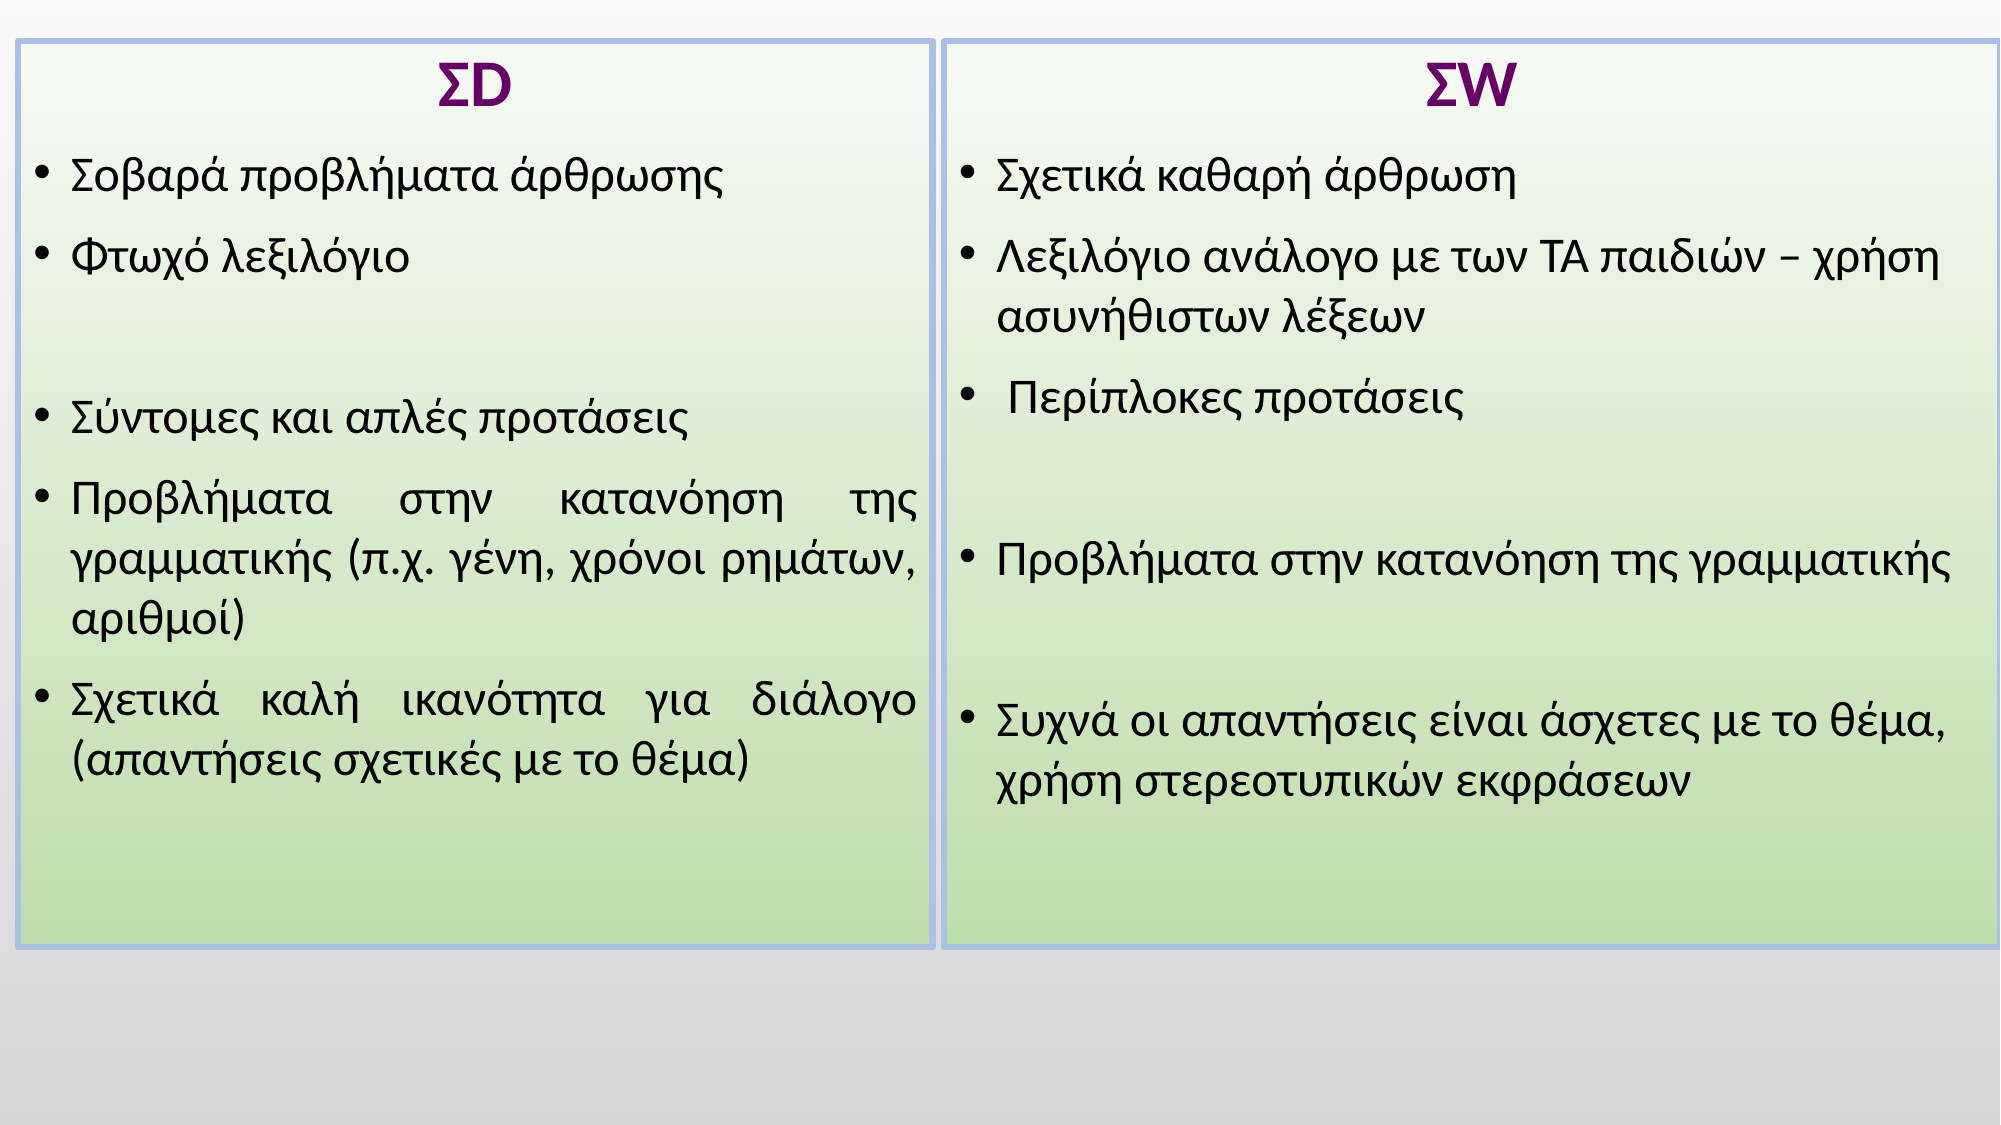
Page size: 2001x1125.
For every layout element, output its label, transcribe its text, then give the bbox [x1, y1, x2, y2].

list ΣD Σοβαρά προβλήματα άρθρωσης Φτωχό λεξιλόγιο Σύντομες και απλές προτάσεις Προβλήματα στην κατανόηση της γραμματικής (π.χ. γένη, χρόνοι ρημάτων, αριθμοί) Σχετικά καλή ικανότητα για διάλογο (απαντήσεις σχετικές με το θέμα) [18, 41, 933, 948]
list ΣW Σχετικά καθαρή άρθρωση Λεξιλόγιο ανάλογο με των ΤΑ παιδιών – χρήση ασυνήθιστων λέξεων Περίπλοκες προτάσεις Προβλήματα στην κατανόηση της γραμματικής Συχνά οι απαντήσεις είναι άσχετες με το θέμα, χρήση στερεοτυπικών εκφράσεων [943, 41, 2000, 948]
